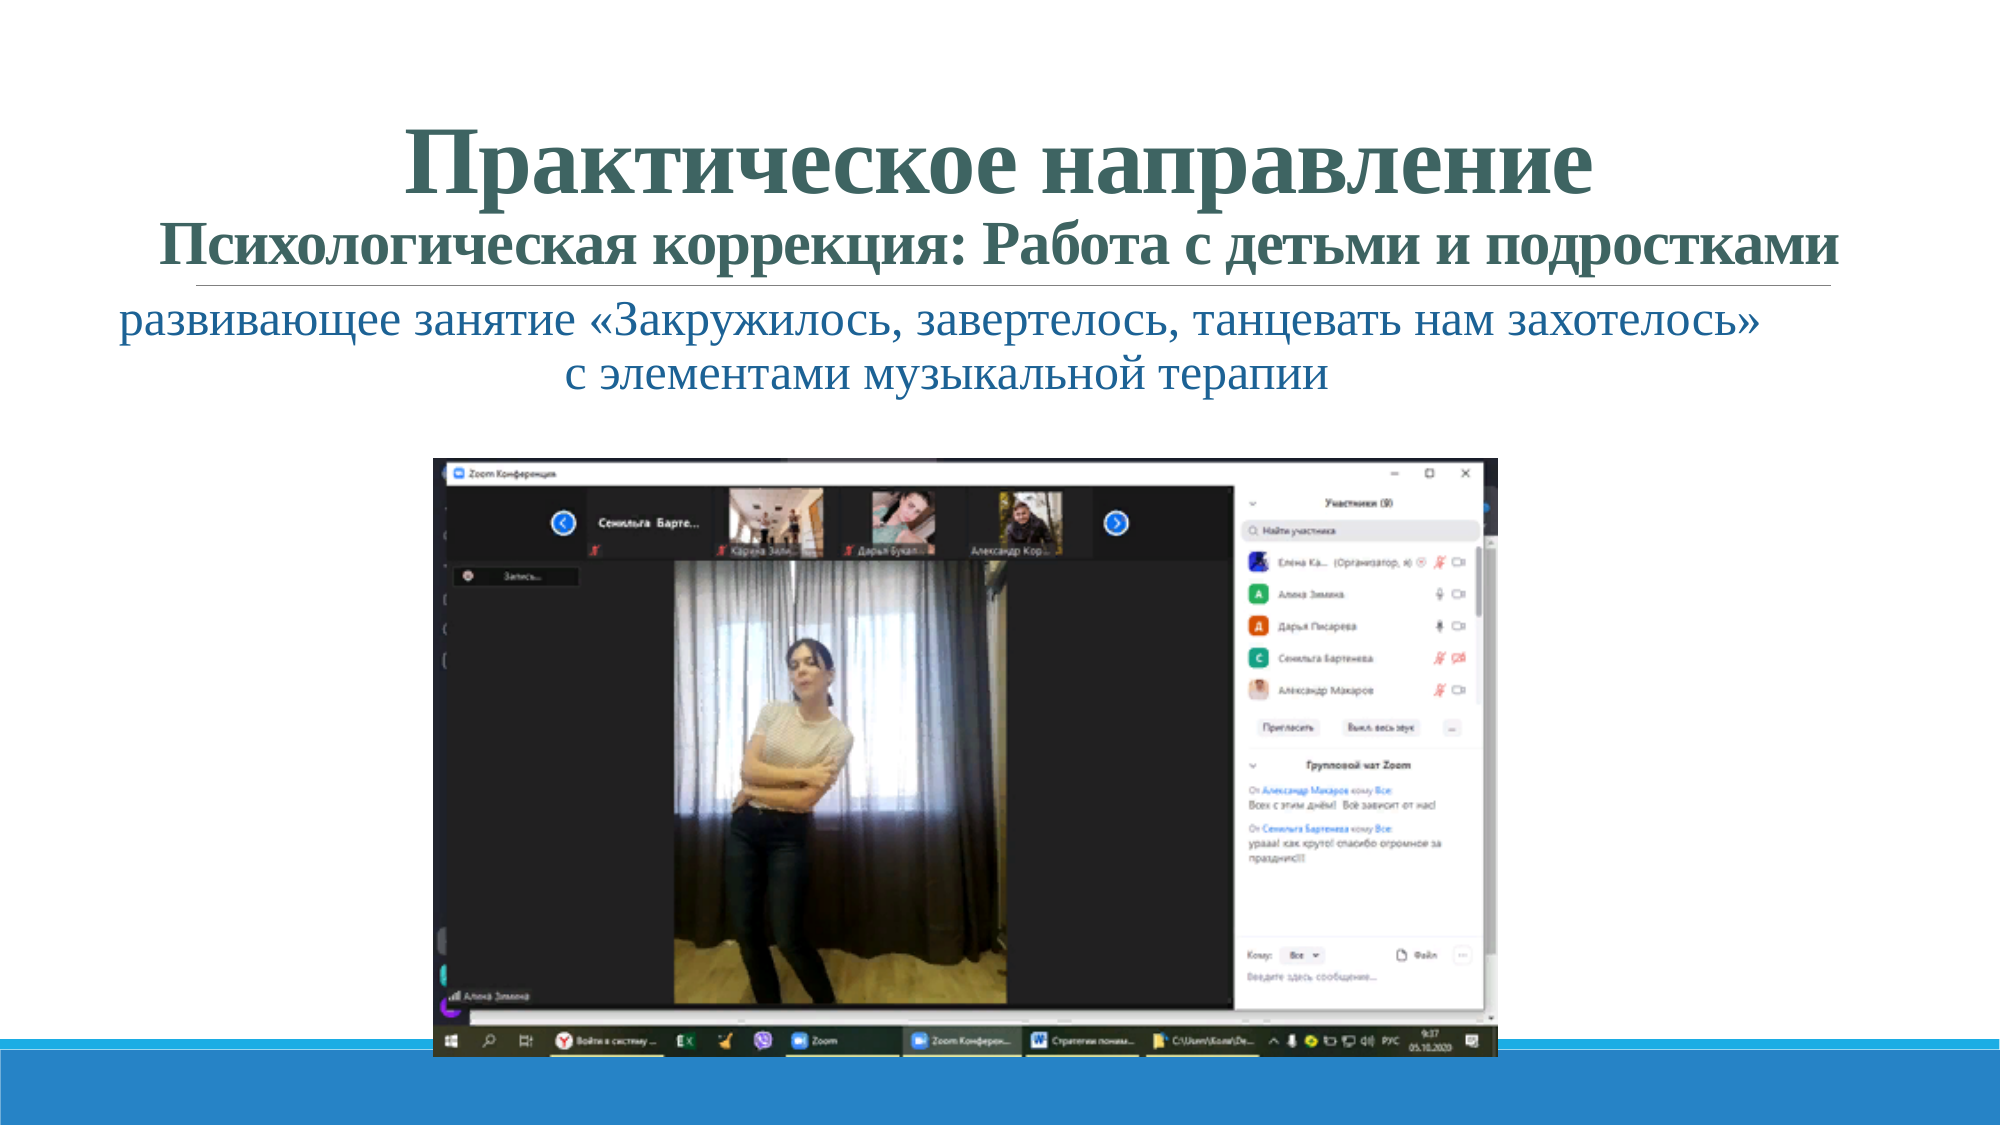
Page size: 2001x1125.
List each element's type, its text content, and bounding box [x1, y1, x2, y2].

list развивающее занятие «Закружилось, завертелось, танцевать нам захотелось» с элементами музыкальной терапии [116, 285, 1778, 945]
title Практическое направление Психологическая коррекция: Работа с детьми и подростками [116, 47, 1884, 285]
picture [433, 458, 1499, 1057]
